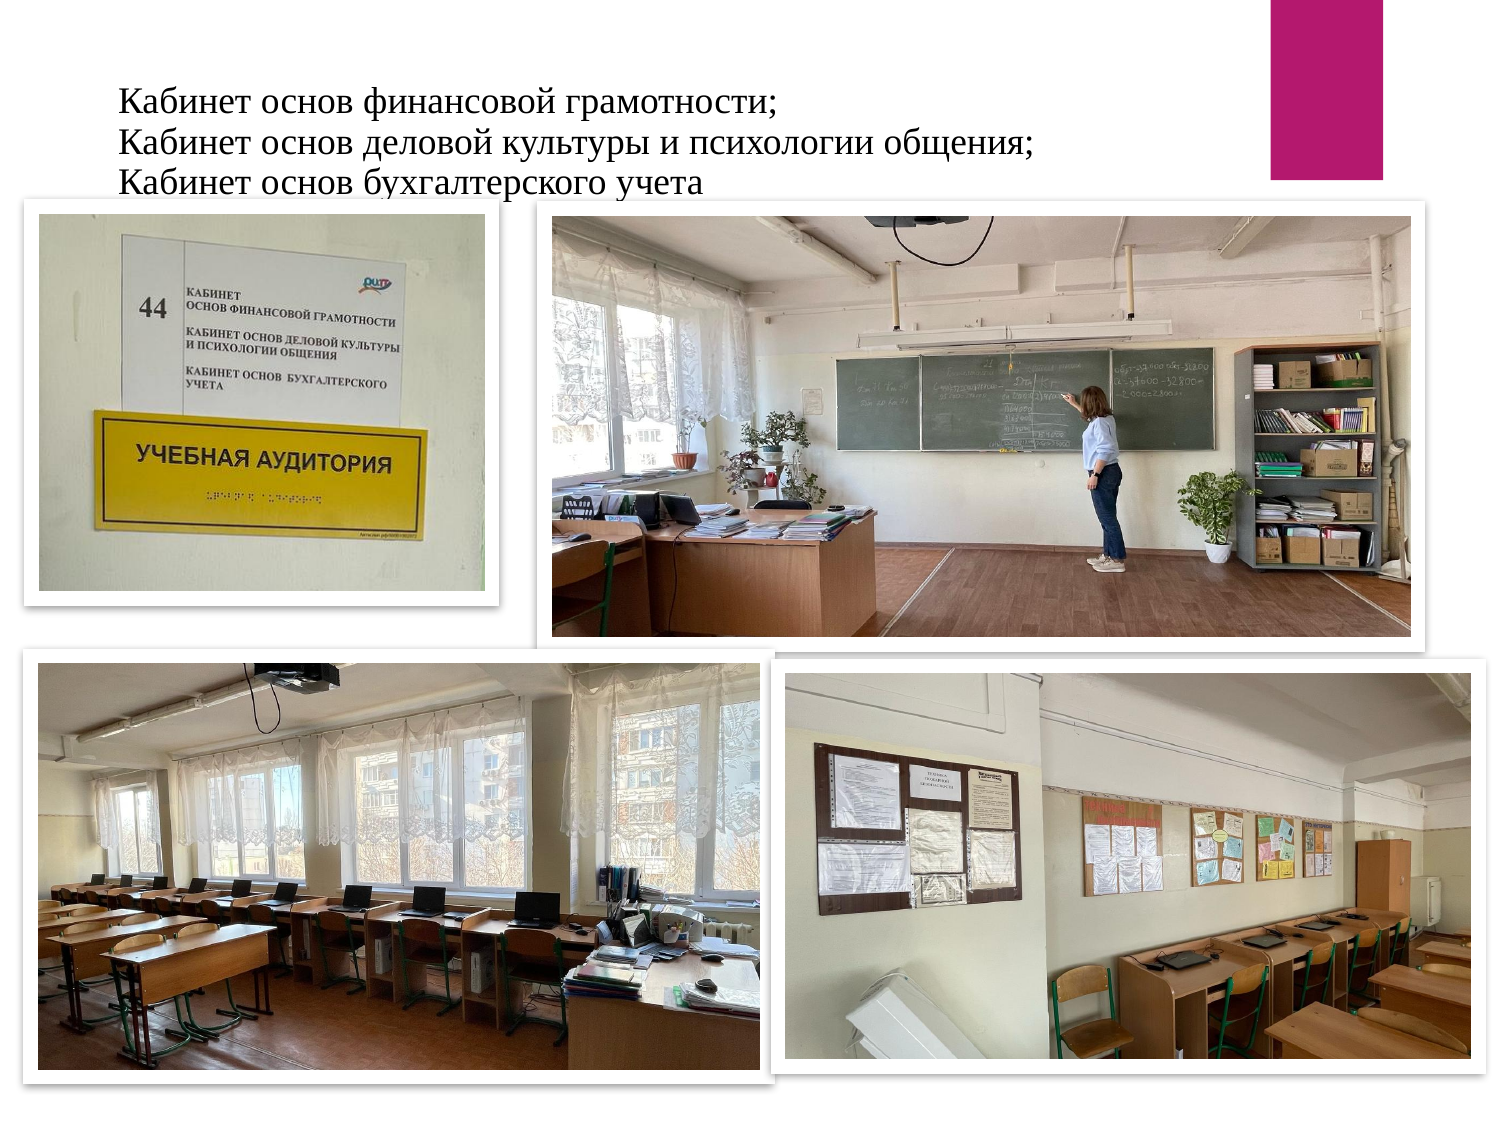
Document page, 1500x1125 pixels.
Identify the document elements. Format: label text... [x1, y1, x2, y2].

picture [785, 673, 1472, 1060]
picture [37, 663, 761, 1070]
title Кабинет основ финансовой грамотности; Кабинет основ деловой культуры и психологии общения; Кабинет основ бухгалтерского учета [103, 59, 1397, 225]
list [38, 213, 485, 592]
picture [551, 215, 1411, 638]
